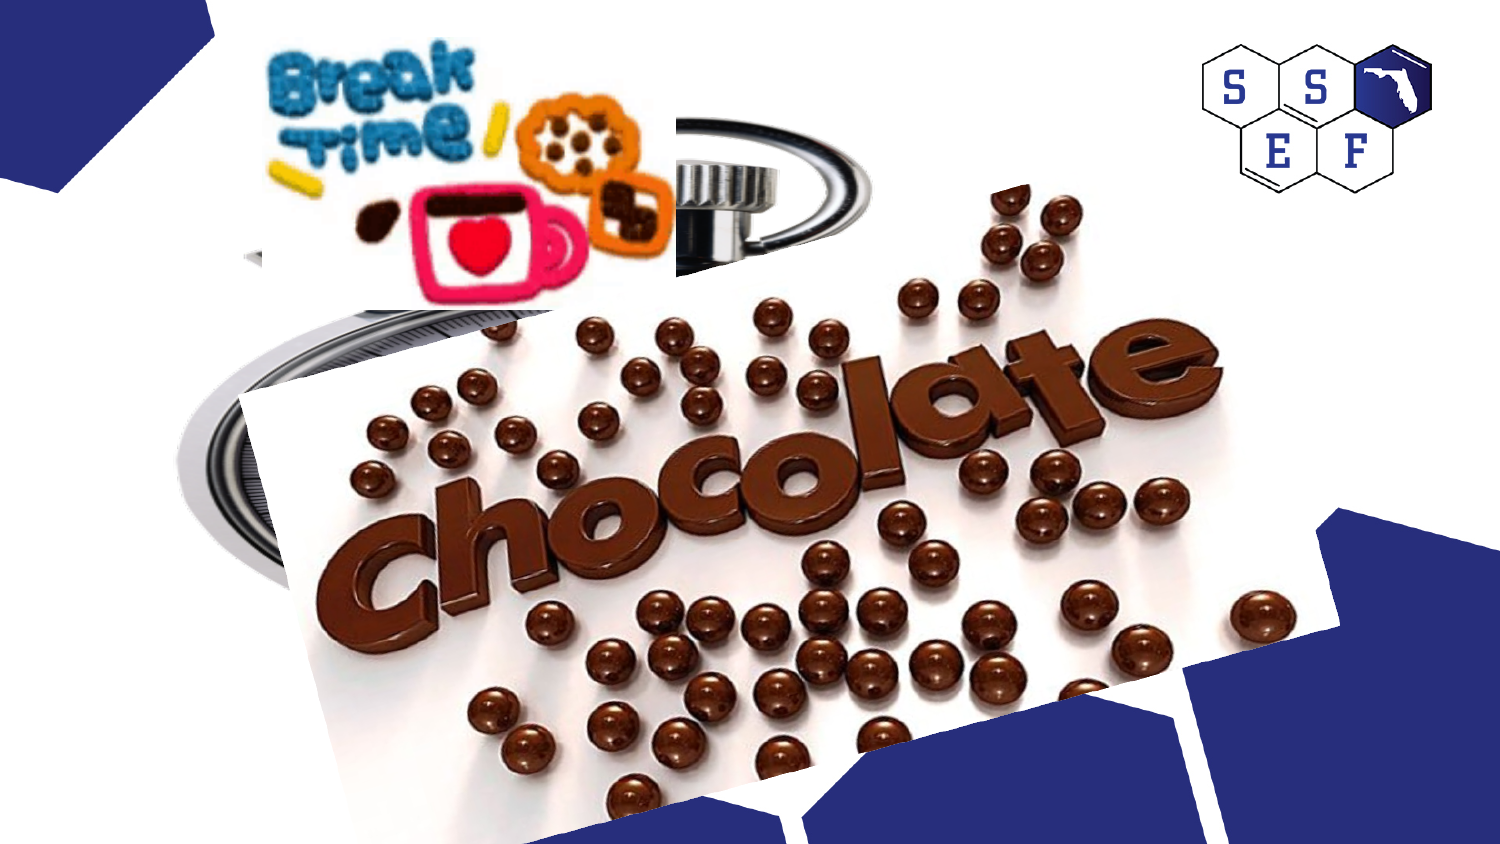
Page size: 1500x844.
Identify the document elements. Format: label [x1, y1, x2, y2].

picture [0, 0, 1500, 844]
list [681, 109, 1188, 253]
list [162, 109, 280, 667]
